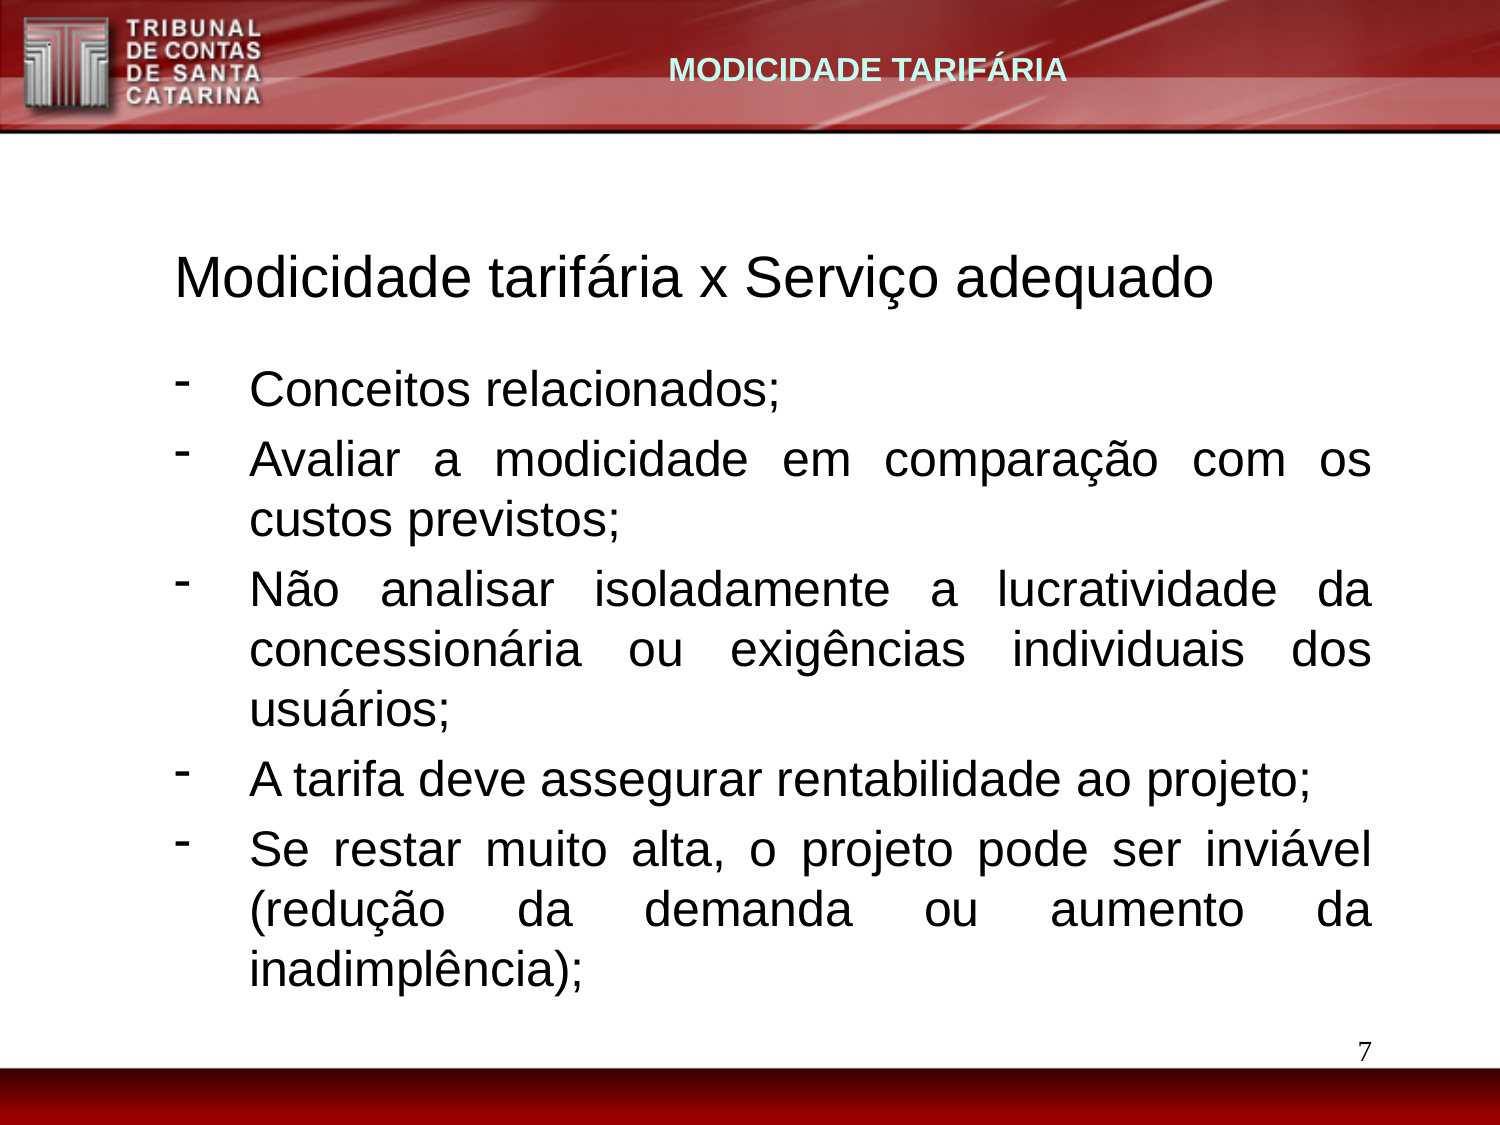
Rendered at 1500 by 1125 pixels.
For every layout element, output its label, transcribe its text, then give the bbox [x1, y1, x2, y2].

text_box MODICIDADE TARIFÁRIA [277, 7, 1459, 130]
picture [0, 0, 1500, 1125]
text_box Modicidade tarifária x Serviço adequado Conceitos relacionados; Avaliar a modicidade em comparação com os custos previstos; Não analisar isoladamente a lucratividade da concessionária ou exigências individuais dos usuários; A tarifa deve assegurar rentabilidade ao projeto; Se restar muito alta, o projeto pode ser inviável (redução da demanda ou aumento da inadimplência); [159, 231, 1388, 1012]
slide_number 7 [1074, 1024, 1388, 1101]
